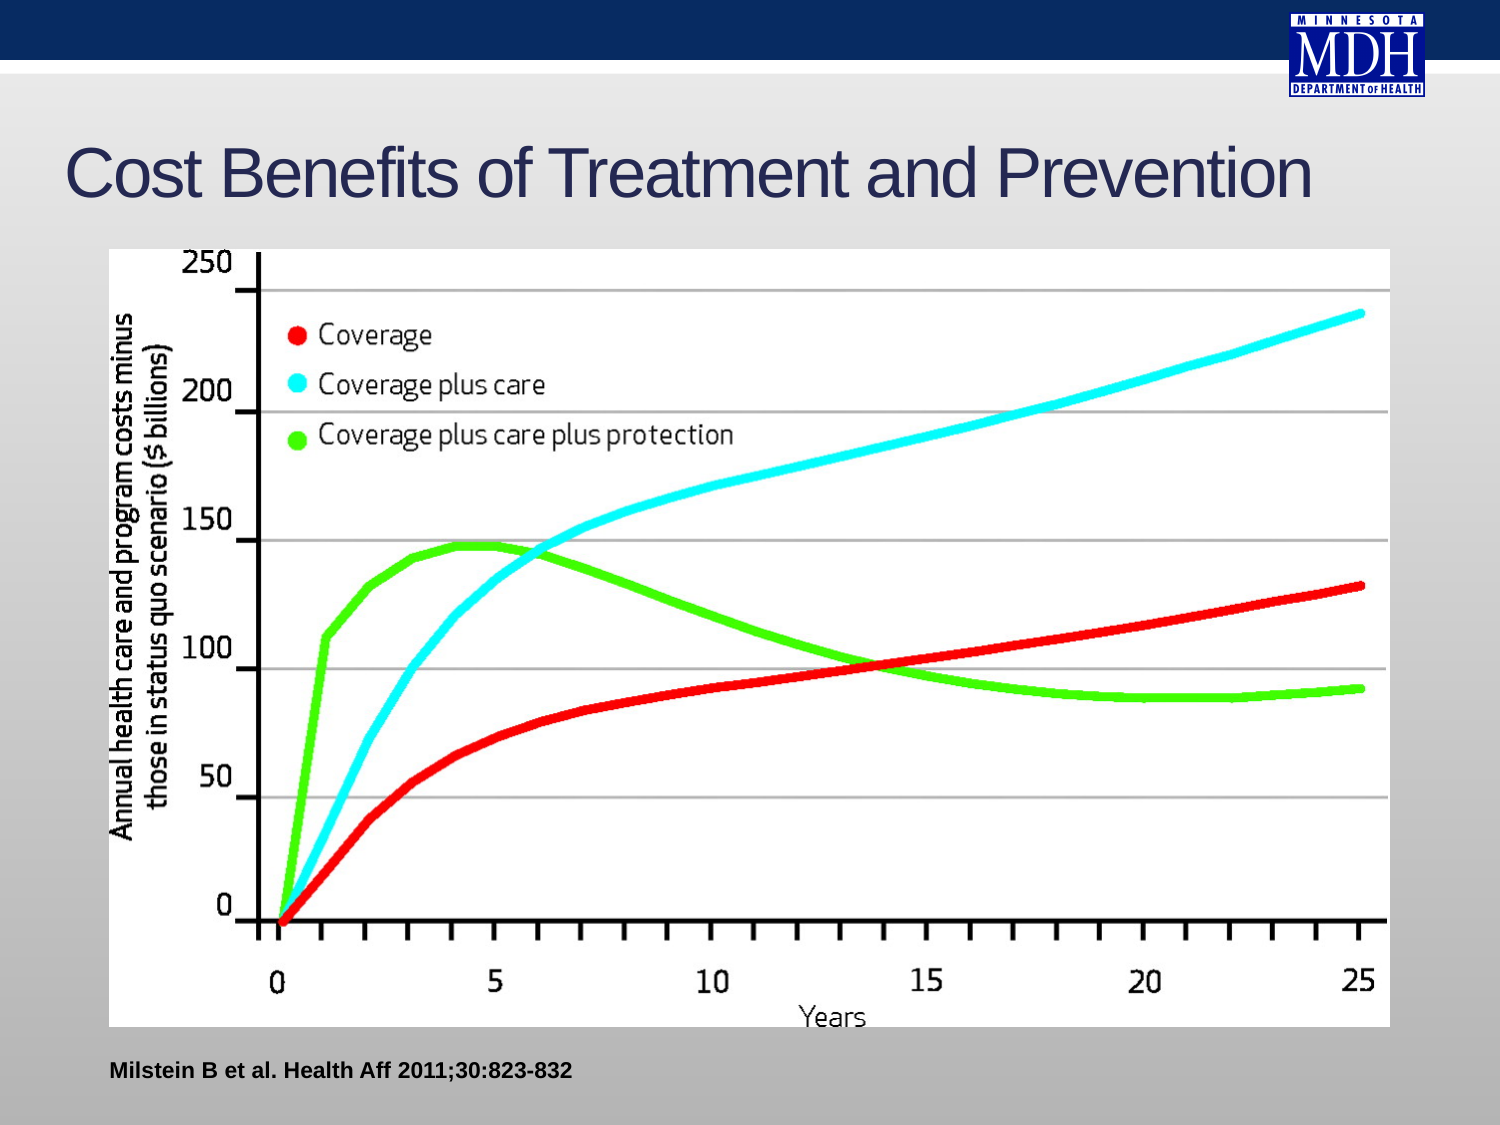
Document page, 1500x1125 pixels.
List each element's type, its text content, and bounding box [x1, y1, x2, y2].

title Cost Benefits of Treatment and Prevention [49, 87, 1450, 250]
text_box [109, 249, 1390, 1095]
picture [1289, 12, 1425, 87]
